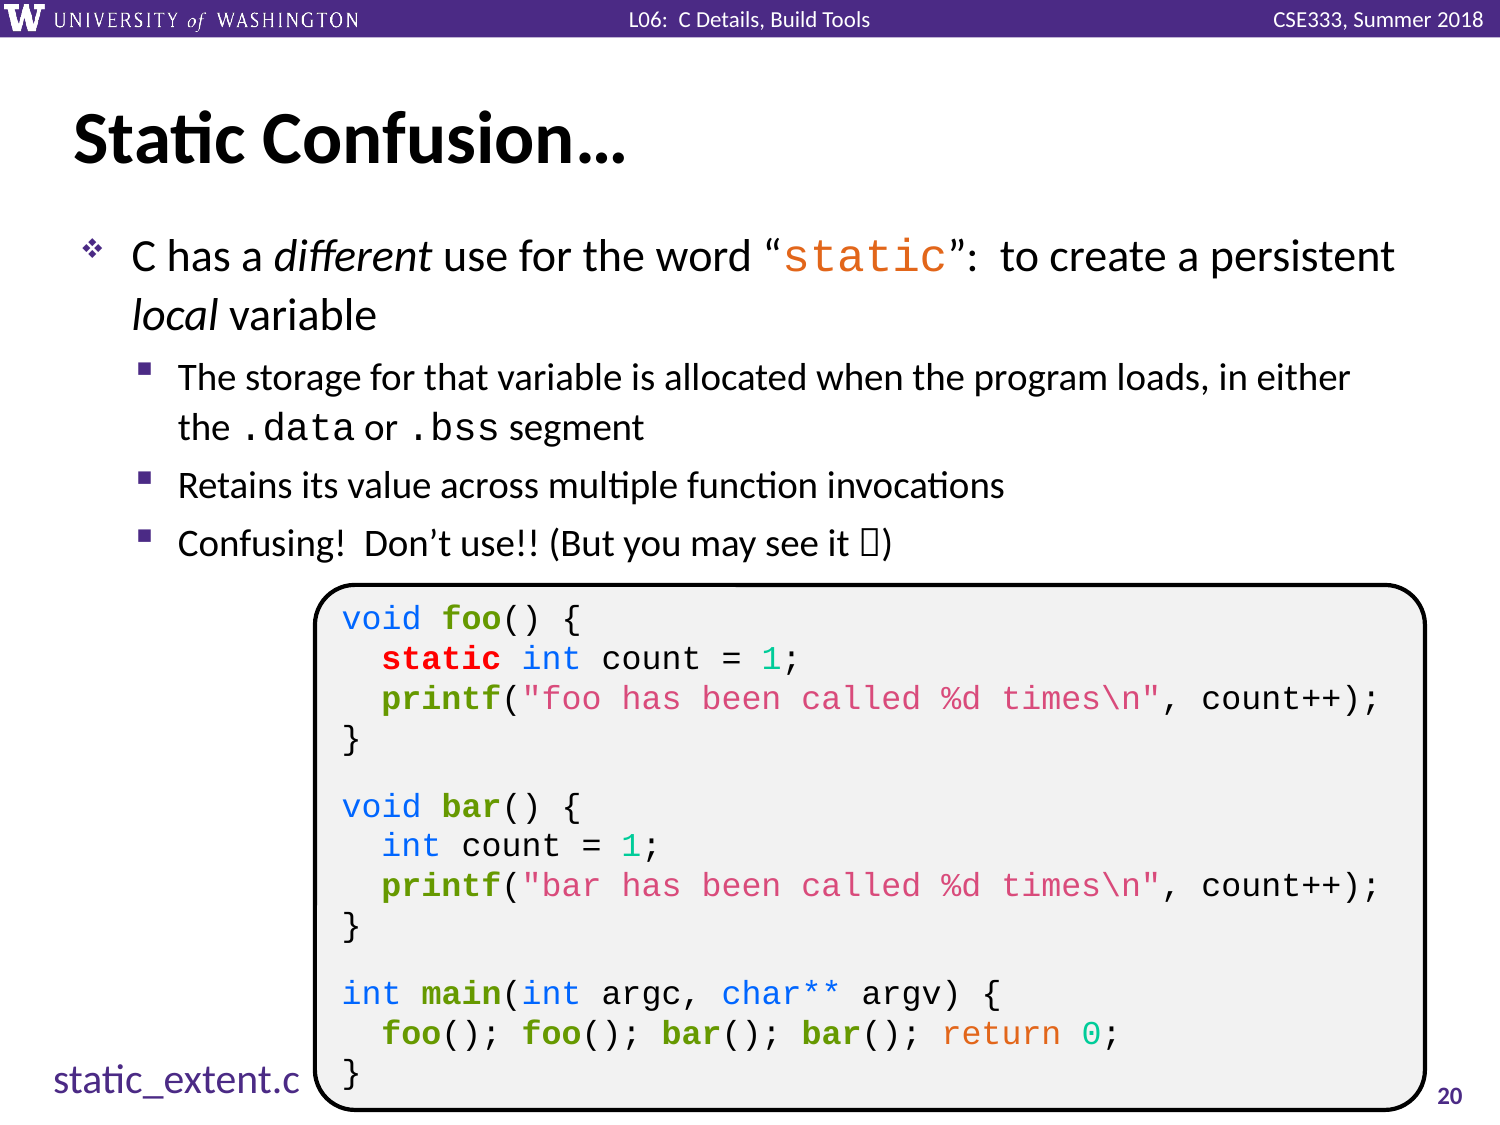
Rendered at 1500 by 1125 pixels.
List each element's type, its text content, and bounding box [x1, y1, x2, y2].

list C has a different use for the word “static”: to create a persistent local variable The storage for that variable is allocated when the program loads, in either the .data or .bss segment Retains its value across multiple function invocations Confusing! Don’t use!! (But you may see it ) [64, 212, 1438, 575]
picture [4, 4, 358, 32]
text_box static_extent.c [0, 1044, 315, 1110]
title Static Confusion… [58, 71, 1438, 197]
text_box void foo() { static int count = 1; printf("foo has been called %d times\n", count++); } void bar() { int count = 1; printf("bar has been called %d times\n", count++); } int main(int argc, char** argv) { foo(); foo(); bar(); bar(); return 0; } [314, 584, 1425, 1110]
slide_number 20 [1400, 1065, 1500, 1125]
